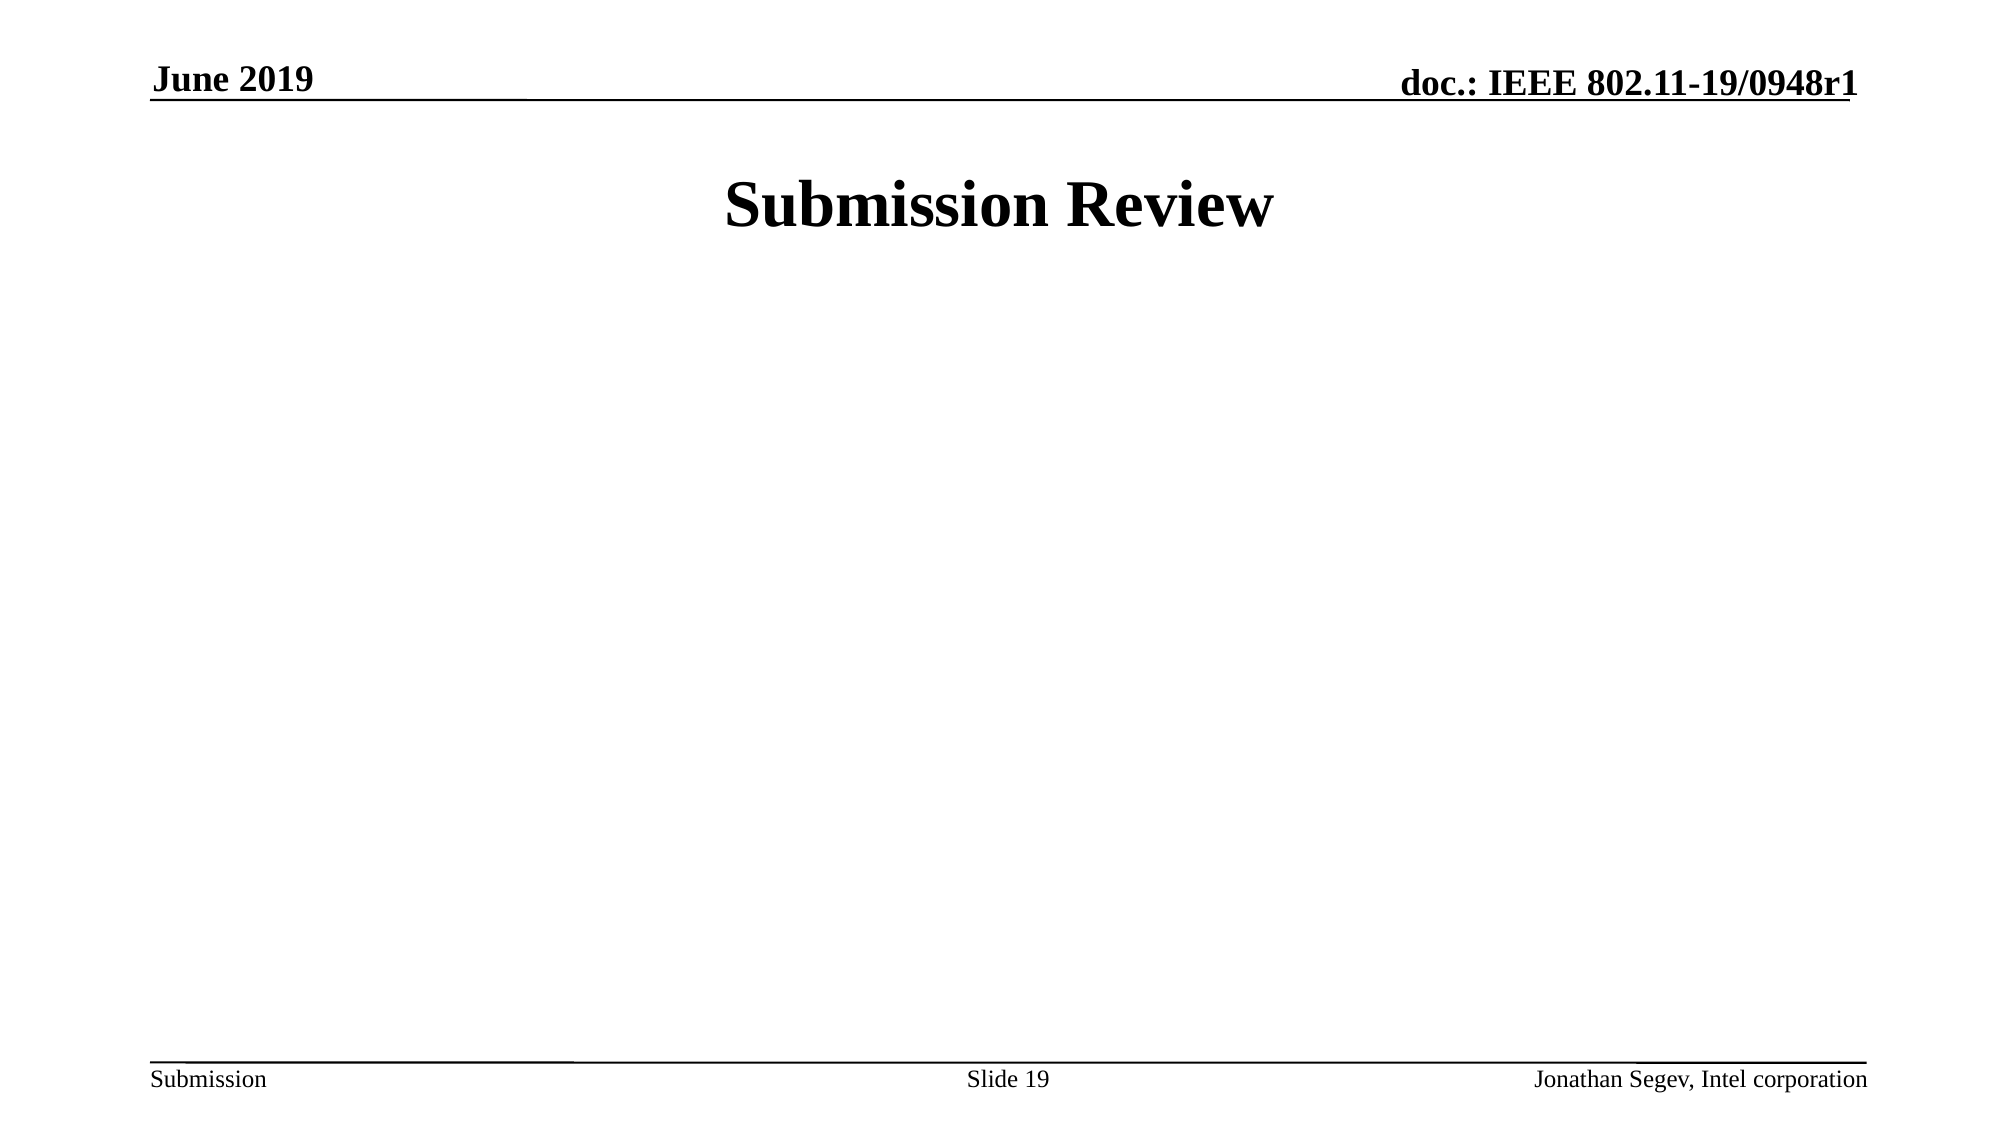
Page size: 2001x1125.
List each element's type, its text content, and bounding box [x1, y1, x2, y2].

footer Jonathan Segev, Intel corporation [1171, 1061, 1869, 1093]
slide_number Slide 19 [950, 1061, 1067, 1123]
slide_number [152, 54, 563, 100]
title Submission Review [149, 112, 1850, 288]
